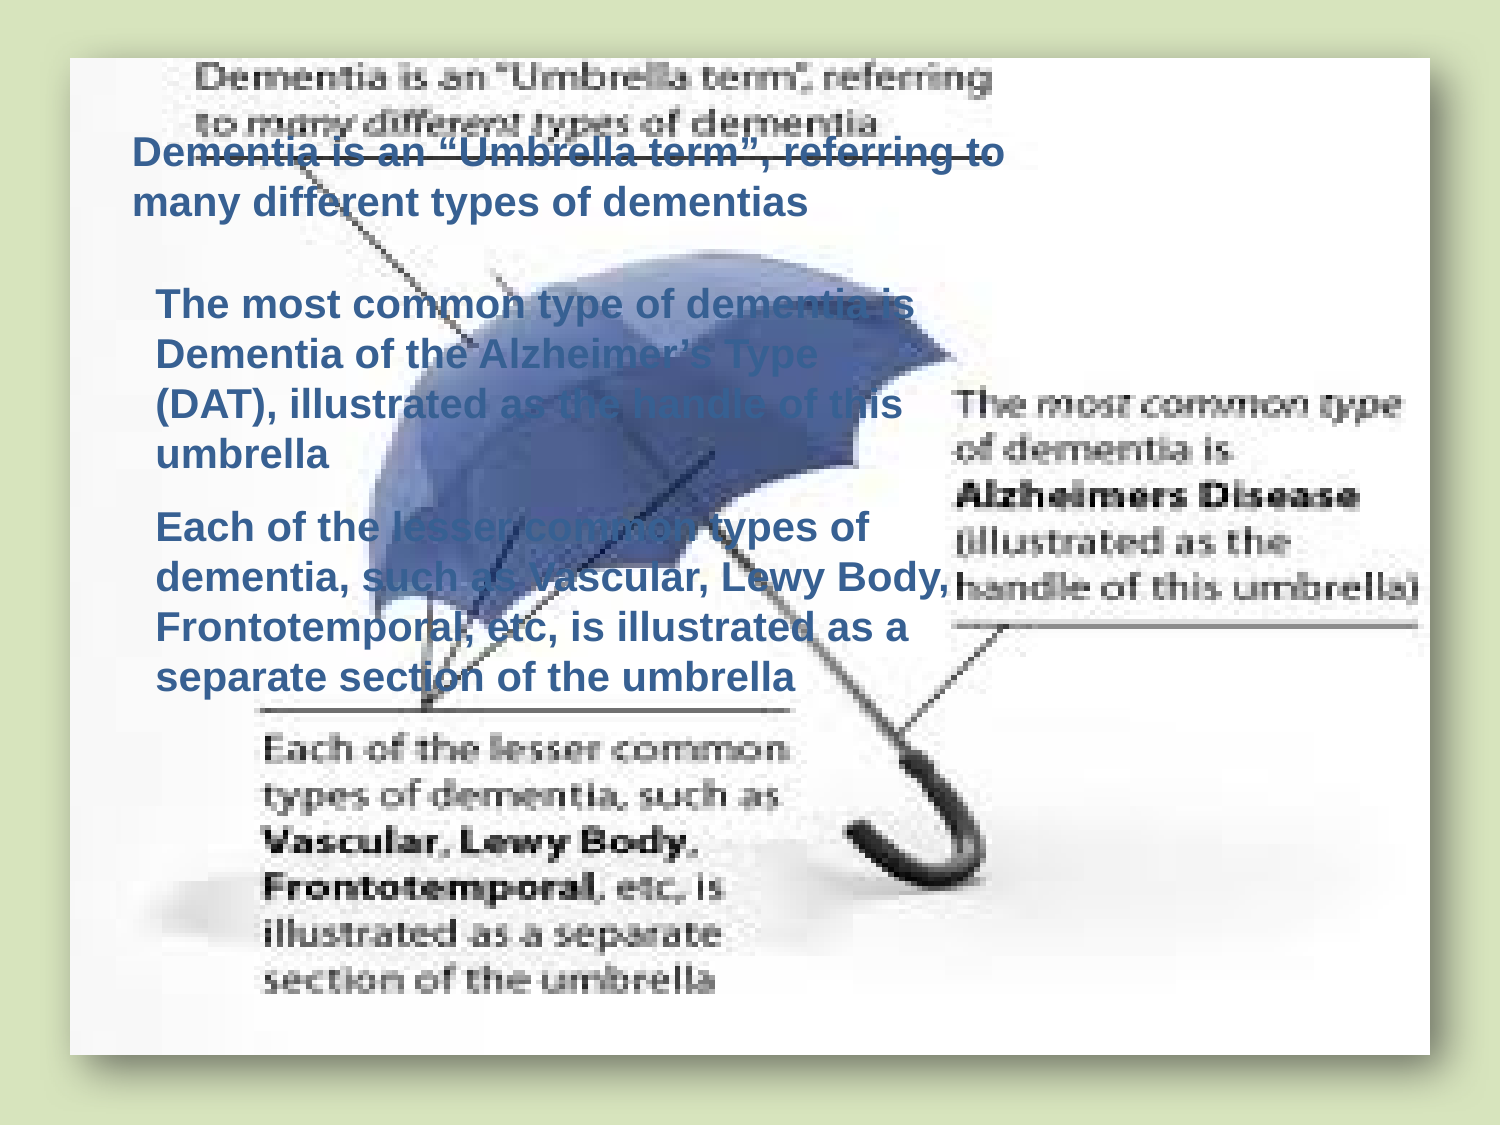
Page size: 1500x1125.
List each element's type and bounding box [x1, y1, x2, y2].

list [70, 58, 1430, 1055]
